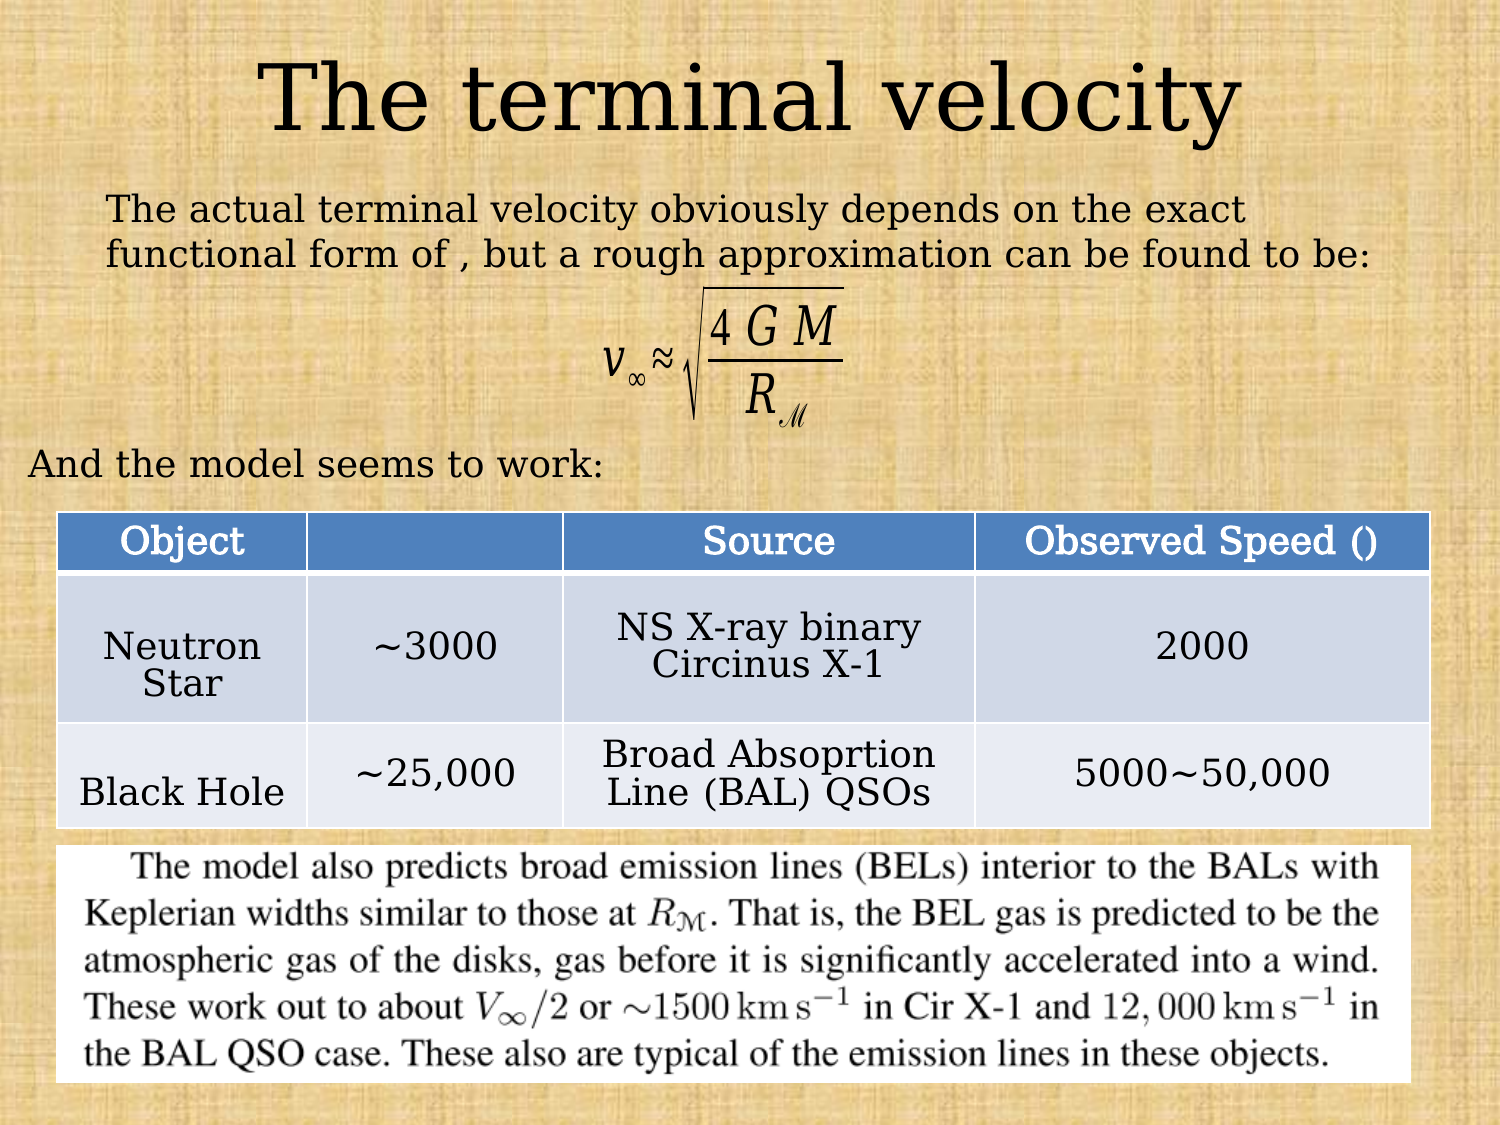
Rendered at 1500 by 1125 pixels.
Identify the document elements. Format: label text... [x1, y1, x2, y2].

picture [0, 0, 1500, 1125]
text_box And the model seems to work: [13, 433, 620, 493]
title The terminal velocity [75, 0, 1425, 188]
